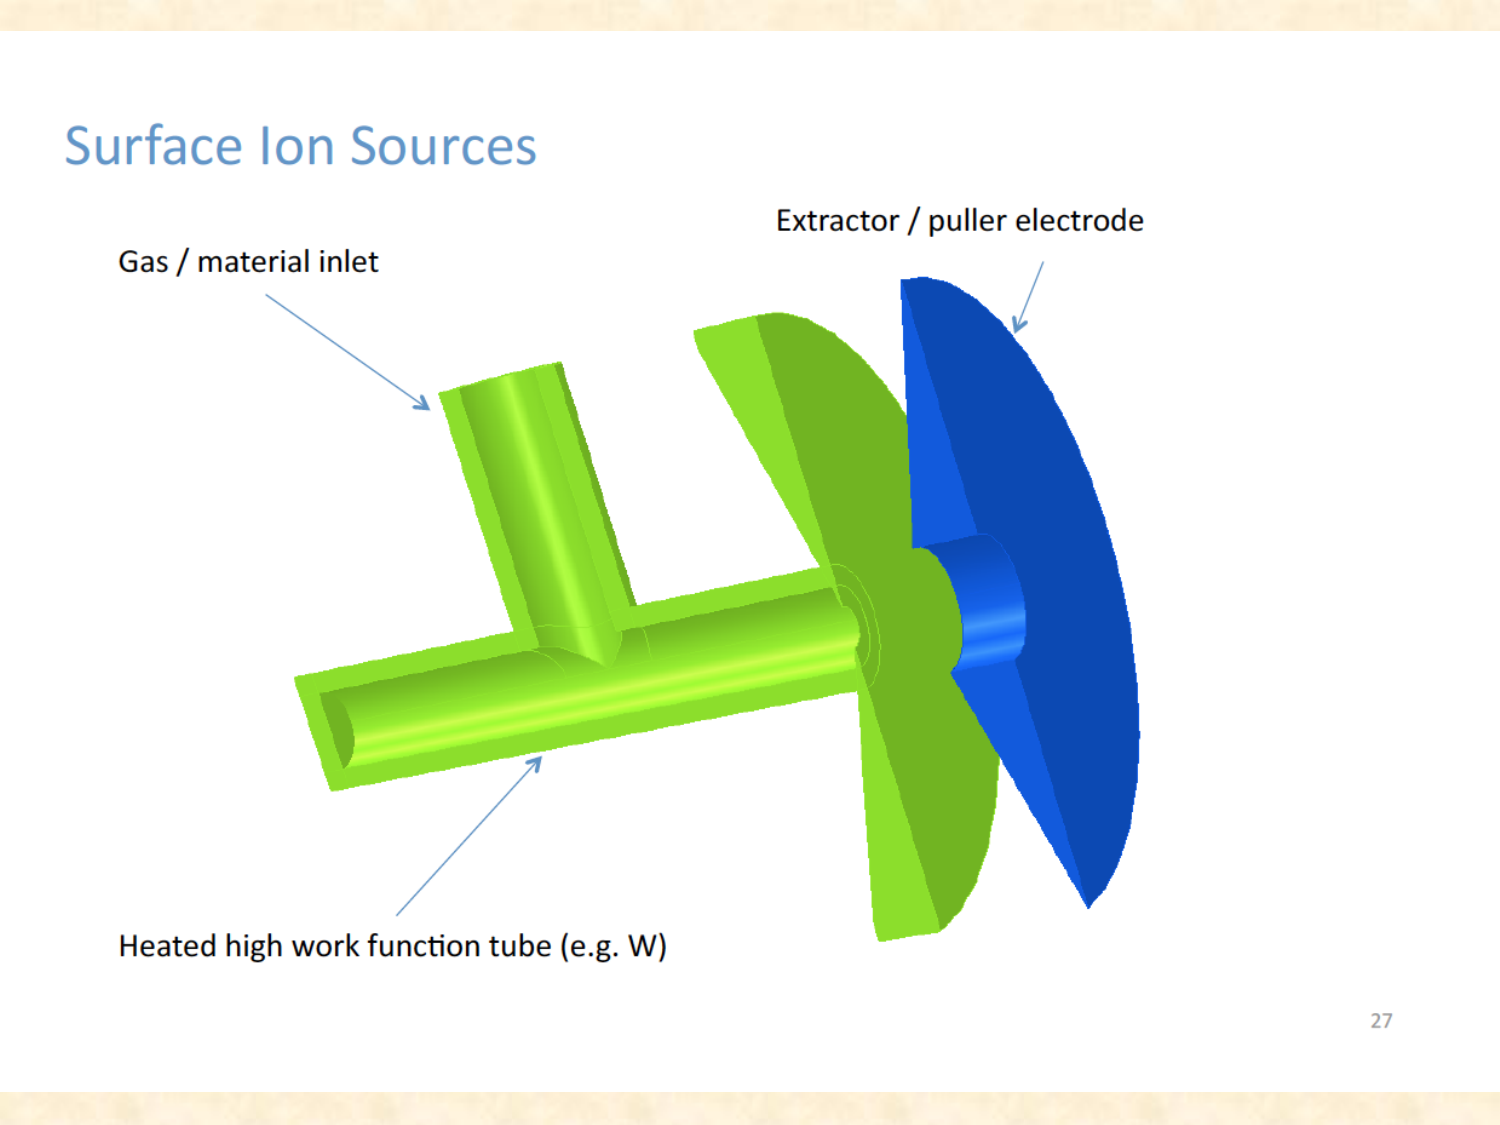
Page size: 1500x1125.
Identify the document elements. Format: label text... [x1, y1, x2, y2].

footer Ion sources [512, 1099, 988, 1103]
slide_number 108 [1074, 1099, 1425, 1103]
picture [0, 0, 1500, 1125]
slide_number Nicolas Delerue, LAL Orsay [75, 1099, 425, 1103]
